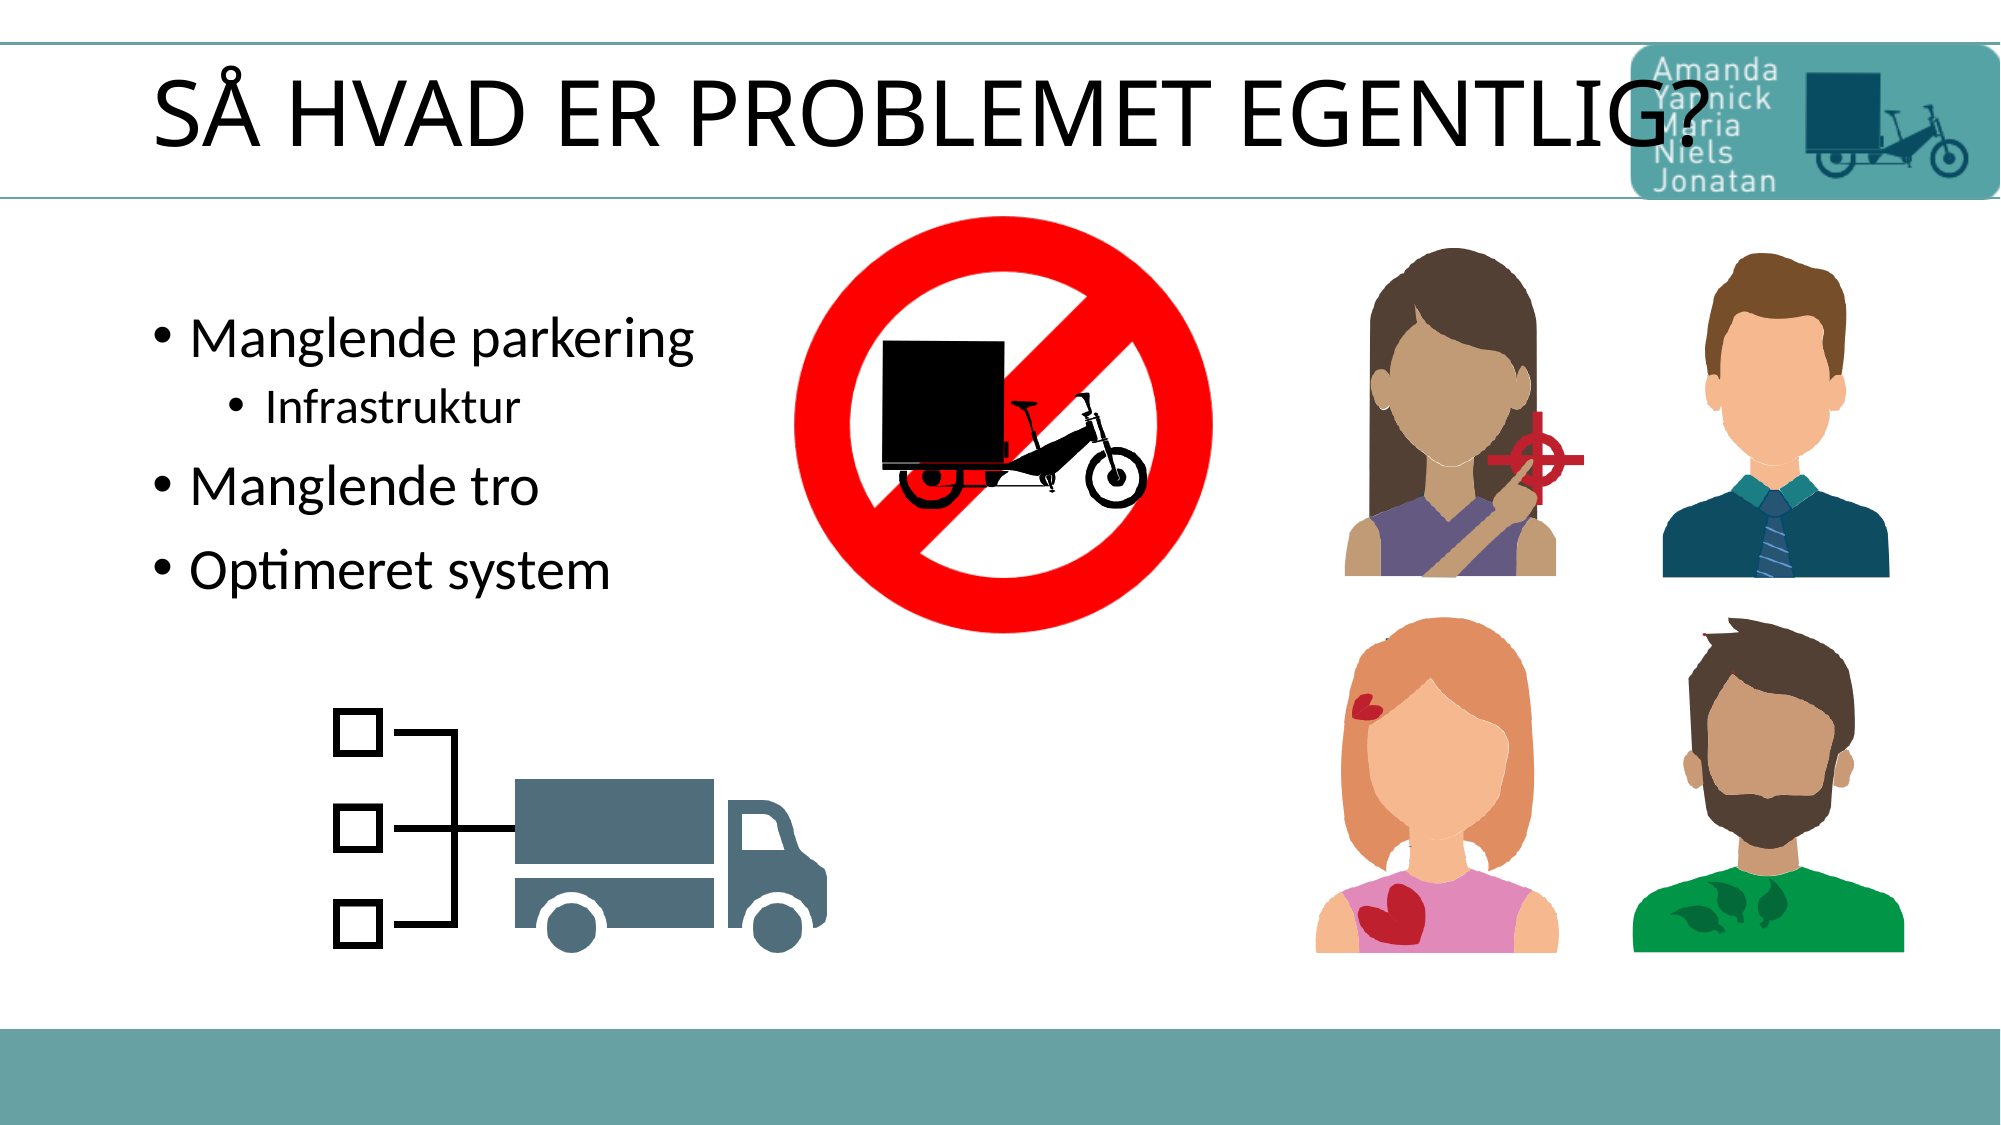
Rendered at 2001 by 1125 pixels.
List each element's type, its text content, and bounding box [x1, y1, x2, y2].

picture [790, 212, 1217, 672]
title SÅ HVAD ER PROBLEMET EGENTLIG? [137, 59, 1863, 278]
picture [1314, 248, 1905, 953]
list Manglende parkering Infrastruktur Manglende tro Optimeret system [137, 299, 1863, 1014]
picture [283, 661, 841, 1034]
